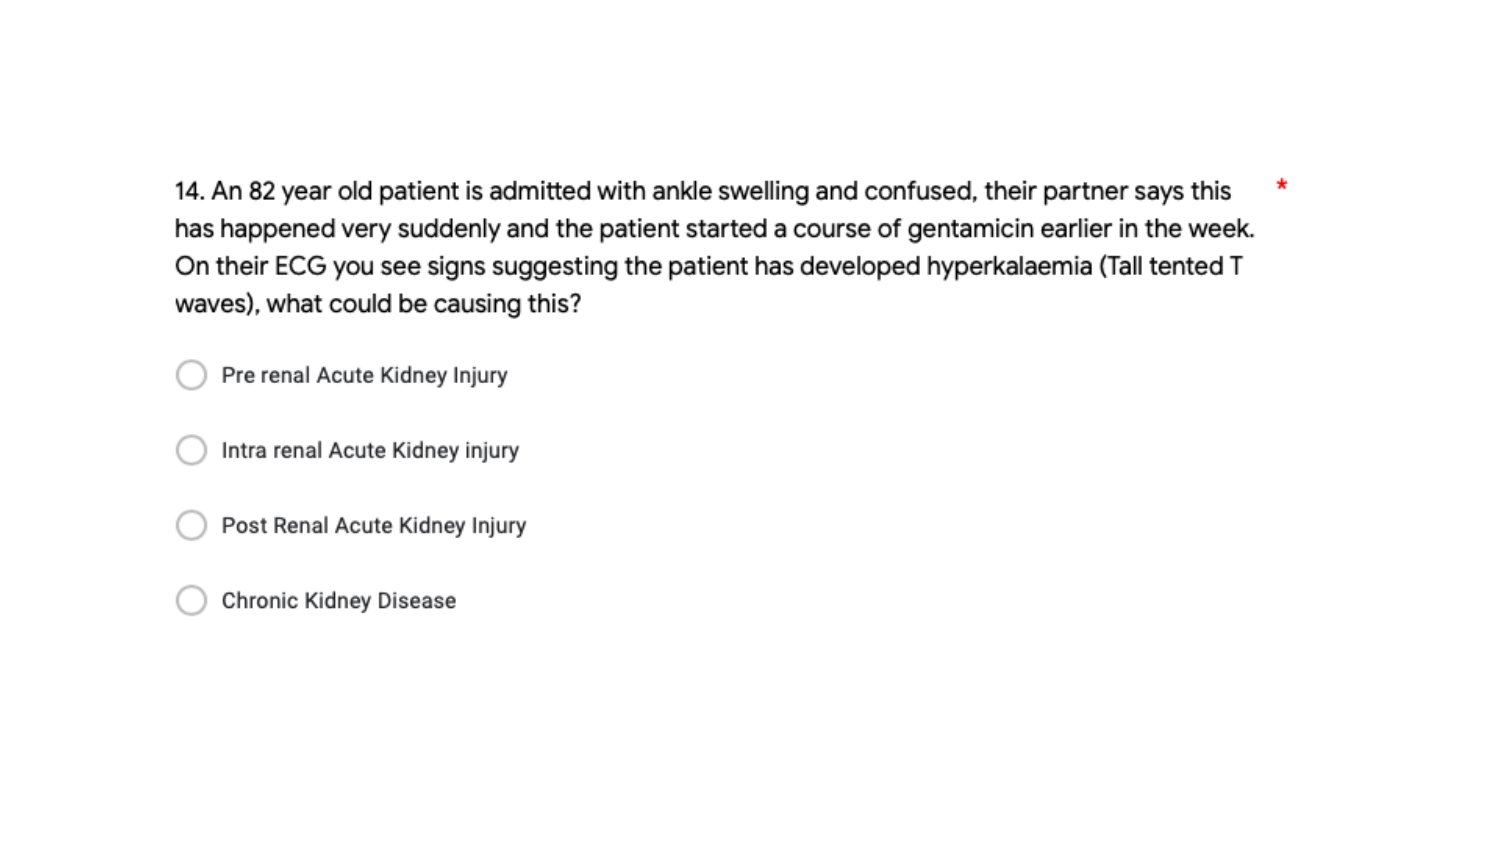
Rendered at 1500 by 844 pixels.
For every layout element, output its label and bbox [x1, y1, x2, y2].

picture [158, 167, 1307, 657]
